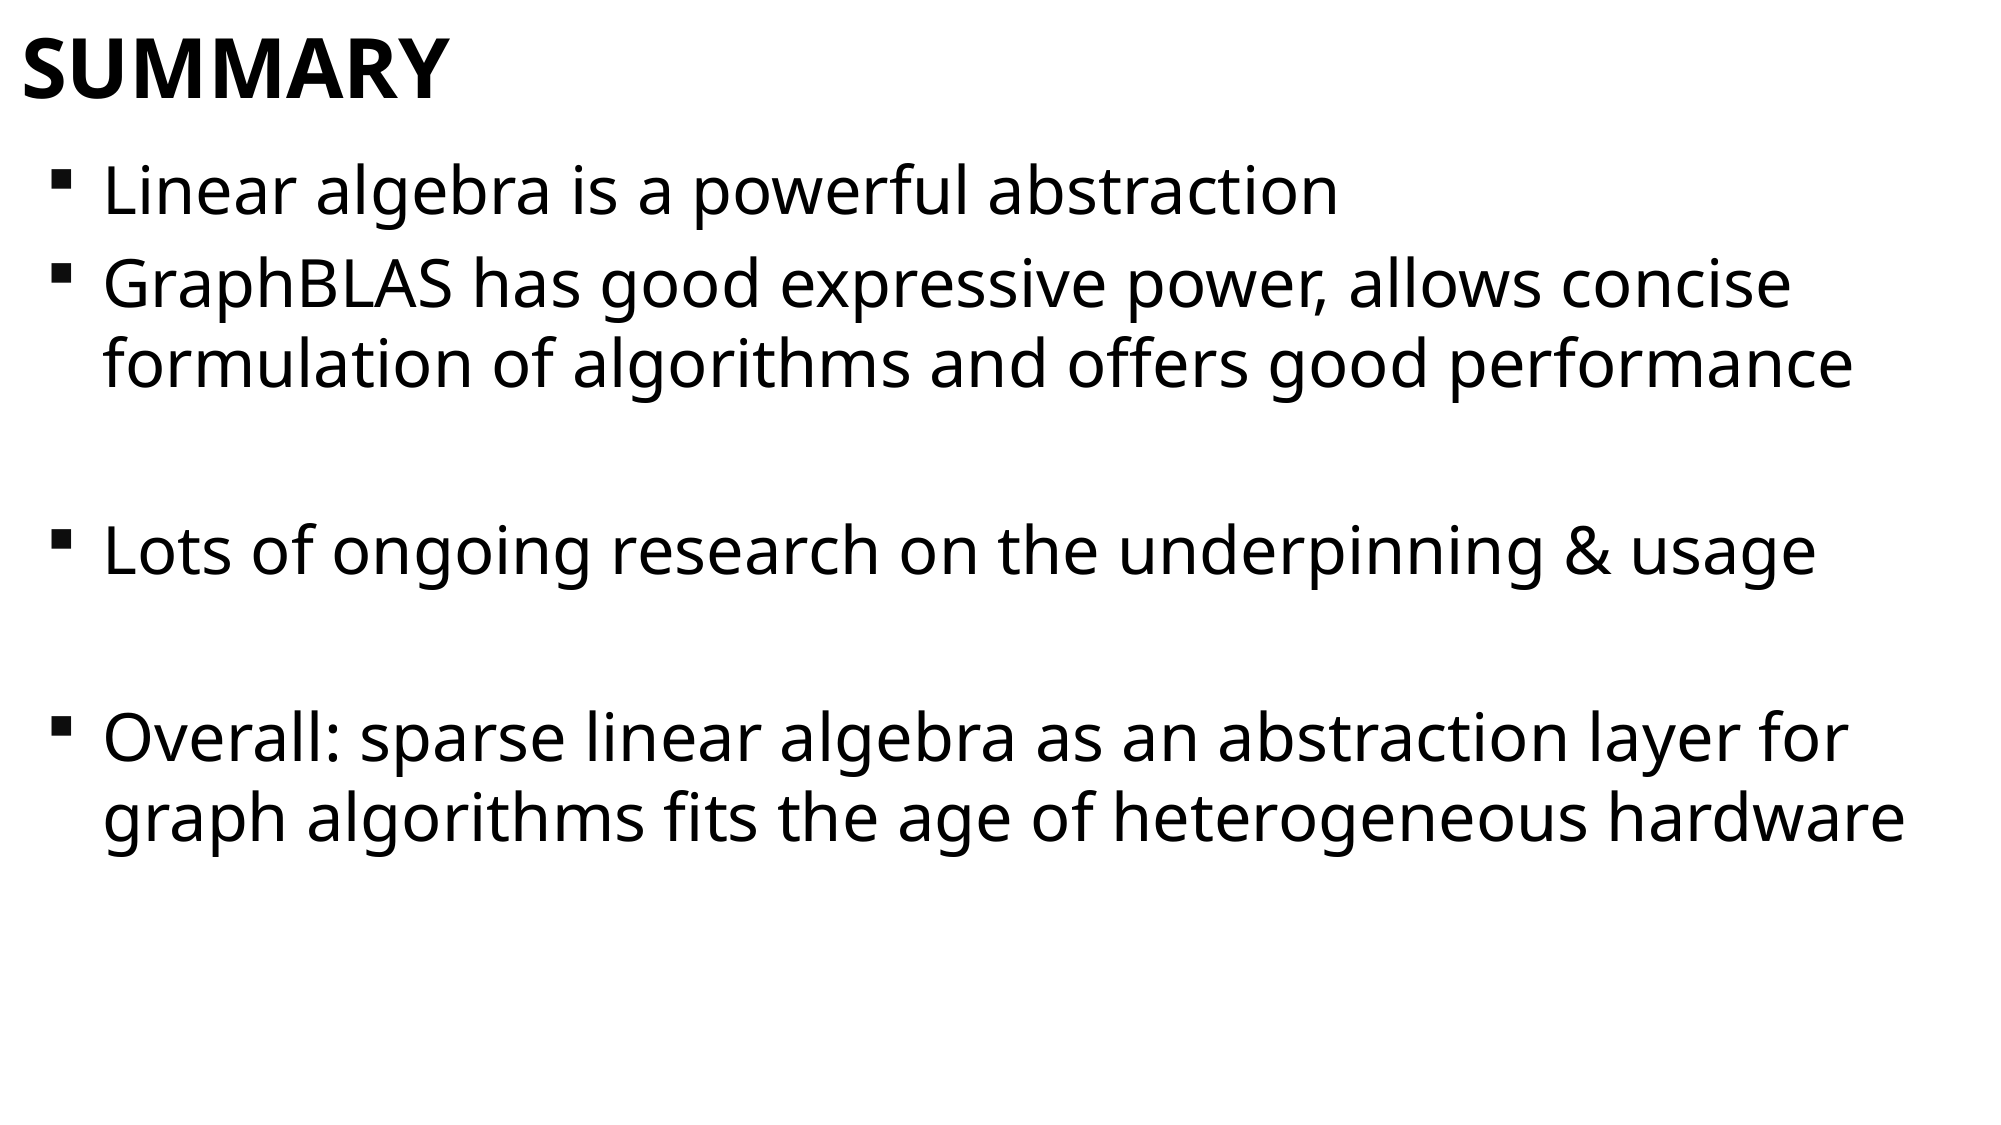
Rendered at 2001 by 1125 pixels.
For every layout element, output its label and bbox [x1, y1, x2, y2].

title [5, 7, 2000, 134]
list [31, 140, 2000, 1048]
